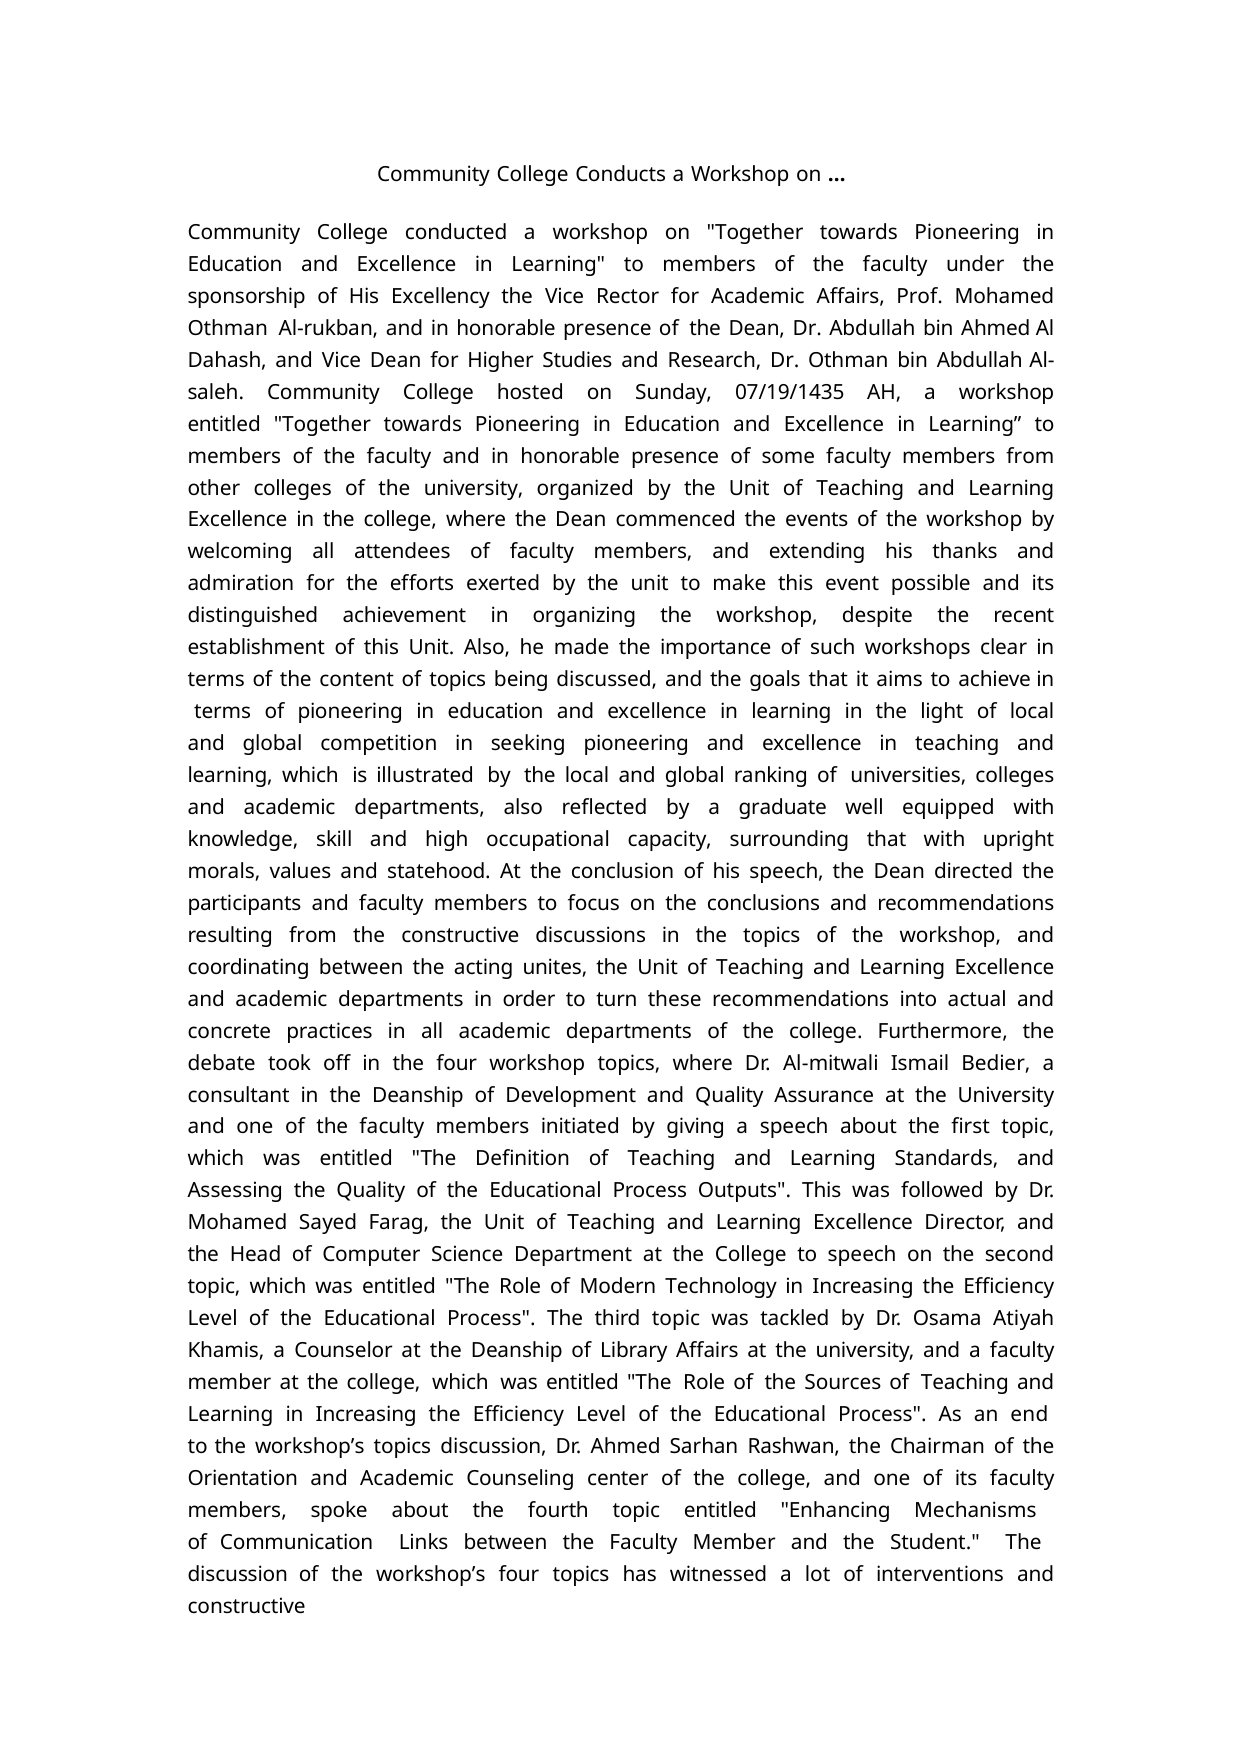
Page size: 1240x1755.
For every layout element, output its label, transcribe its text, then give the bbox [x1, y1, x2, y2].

text_box Community College Conducts a Workshop on … Community College conducted a workshop on "Together towards Pioneering in Education and Excellence in Learning" to members of the faculty under the sponsorship of His Excellency the Vice Rector for Academic Affairs, Prof. Mohamed Othman Al-rukban, and in honorable presence of the Dean, Dr. Abdullah bin Ahmed Al Dahash, and Vice Dean for Higher Studies and Research, Dr. Othman bin Abdullah Al-saleh. Community College hosted on Sunday, 07/19/1435 AH, a workshop entitled "Together towards Pioneering in Education and Excellence in Learning” to members of the faculty and in honorable presence of some faculty members from other colleges of the university, organized by the Unit of Teaching and Learning Excellence in the college, where the Dean commenced the events of the workshop by welcoming all attendees of faculty members, and extending his thanks and admiration for the efforts exerted by the unit to make this event possible and its distinguished achievement in organizing the workshop, despite the recent establishment of this Unit. Also, he made the importance of such workshops clear in terms of the content of topics being discussed, and the goals that it aims to achieve in terms of pioneering in education and excellence in learning in the light of local and global competition in seeking pioneering and excellence in teaching and learning, which is illustrated by the local and global ranking of universities, colleges and academic departments, also reflected by a graduate well equipped with knowledge, skill and high occupational capacity, surrounding that with upright morals, values and statehood. At the conclusion of his speech, the Dean directed the participants and faculty members to focus on the conclusions and recommendations resulting from the constructive discussions in the topics of the workshop, and coordinating between the acting unites, the Unit of Teaching and Learning Excellence and academic departments in order to turn these recommendations into actual and concrete practices in all academic departments of the college. Furthermore, the debate took off in the four workshop topics, where Dr. Al-mitwali Ismail Bedier, a consultant in the Deanship of Development and Quality Assurance at the University and one of the faculty members initiated by giving a speech about the first topic, which was entitled "The Definition of Teaching and Learning Standards, and Assessing the Quality of the Educational Process Outputs". This was followed by Dr. Mohamed Sayed Farag, the Unit of Teaching and Learning Excellence Director, and the Head of Computer Science Department at the College to speech on the second topic, which was entitled "The Role of Modern Technology in Increasing the Efficiency Level of the Educational Process". The third topic was tackled by Dr. Osama Atiyah Khamis, a Counselor at the Deanship of Library Affairs at the university, and a faculty member at the college, which was entitled "The Role of the Sources of Teaching and Learning in Increasing the Efficiency Level of the Educational Process". As an end to the workshop’s topics discussion, Dr. Ahmed Sarhan Rashwan, the Chairman of the Orientation and Academic Counseling center of the college, and one of its faculty members, spoke about the fourth topic entitled "Enhancing Mechanisms of Communication Links between the Faculty Member and the Student." The discussion of the workshop’s four topics has witnessed a lot of interventions and constructive [185, 160, 1056, 1618]
